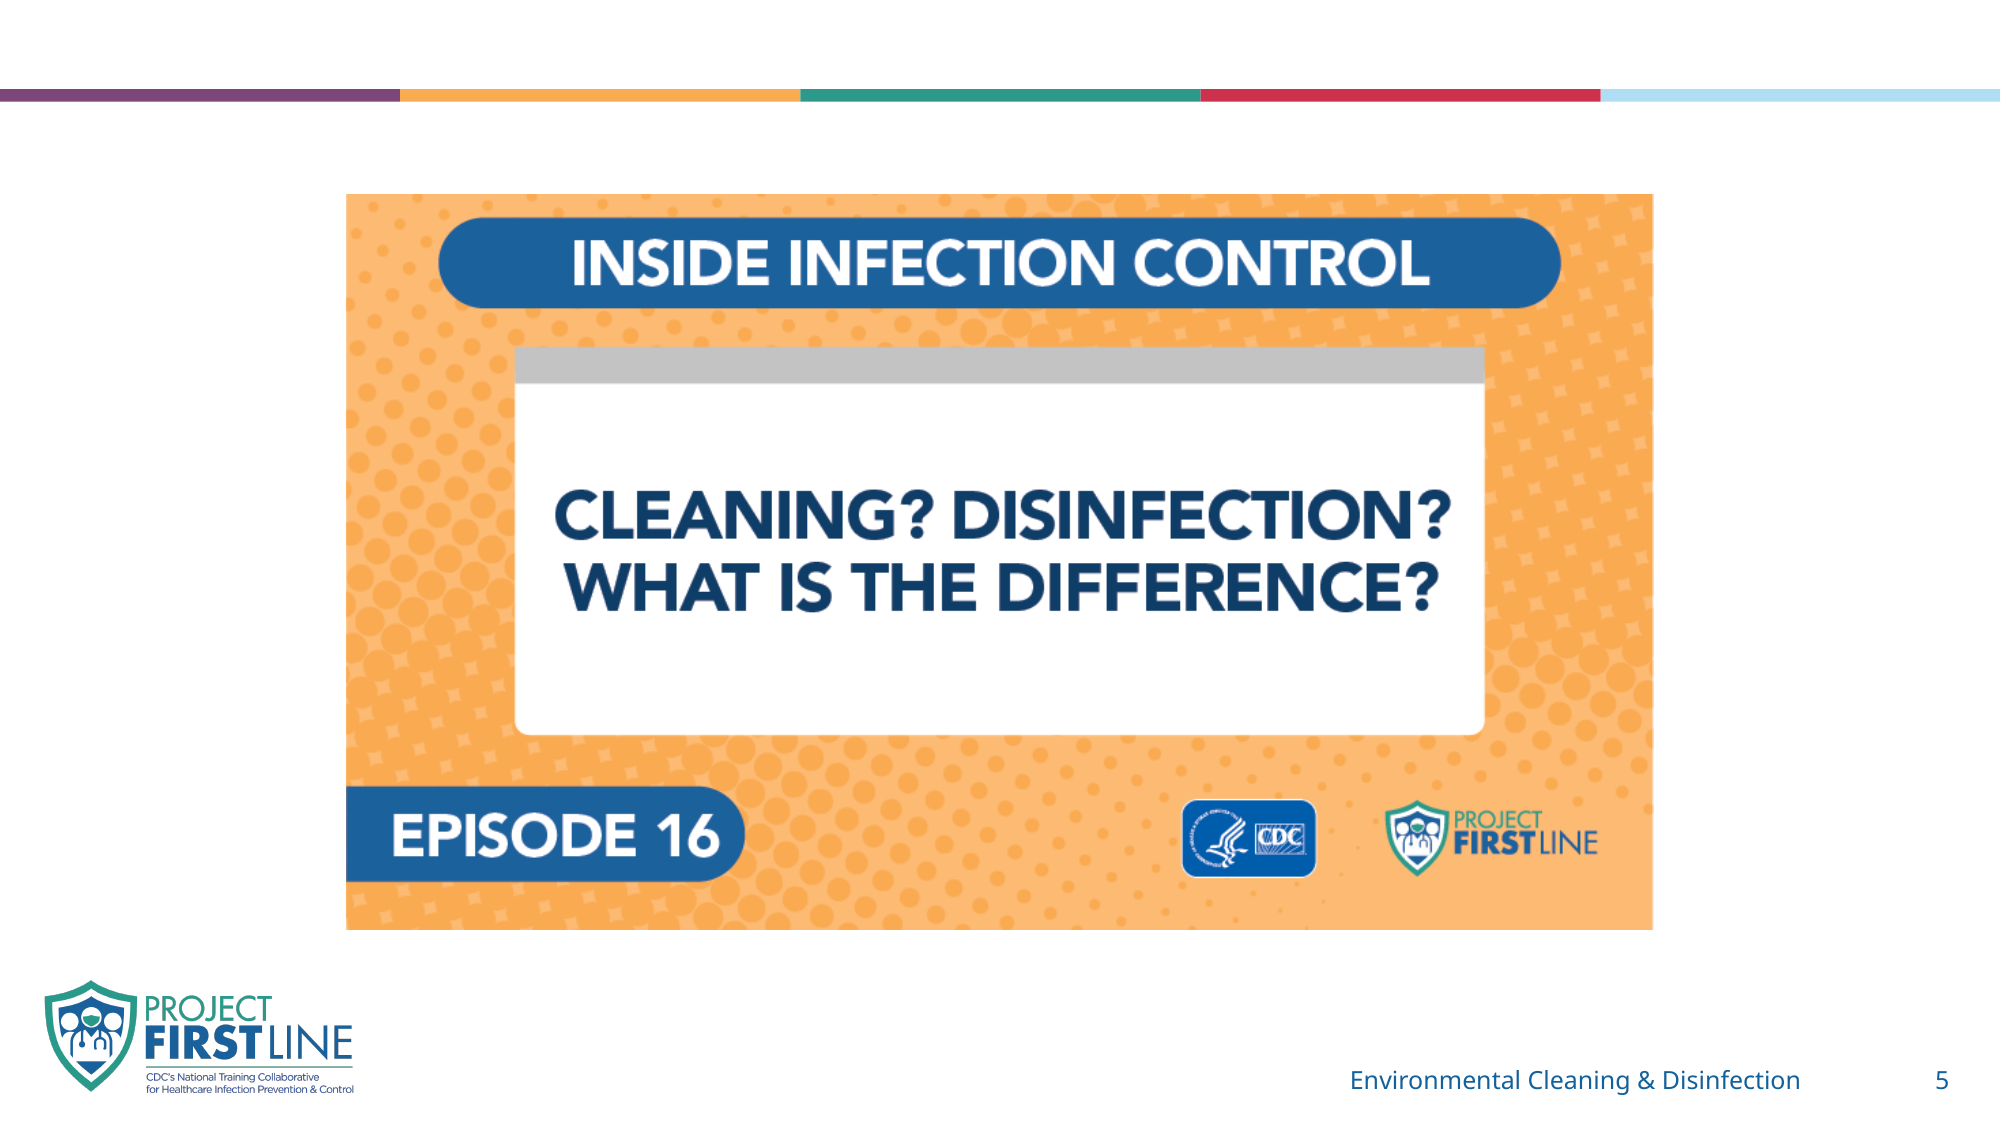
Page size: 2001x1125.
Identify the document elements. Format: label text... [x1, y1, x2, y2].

picture [345, 194, 1654, 930]
slide_number 5 [1862, 1051, 1965, 1112]
picture [23, 970, 374, 1103]
footer Environmental Cleaning & Disinfection [767, 1051, 1817, 1112]
